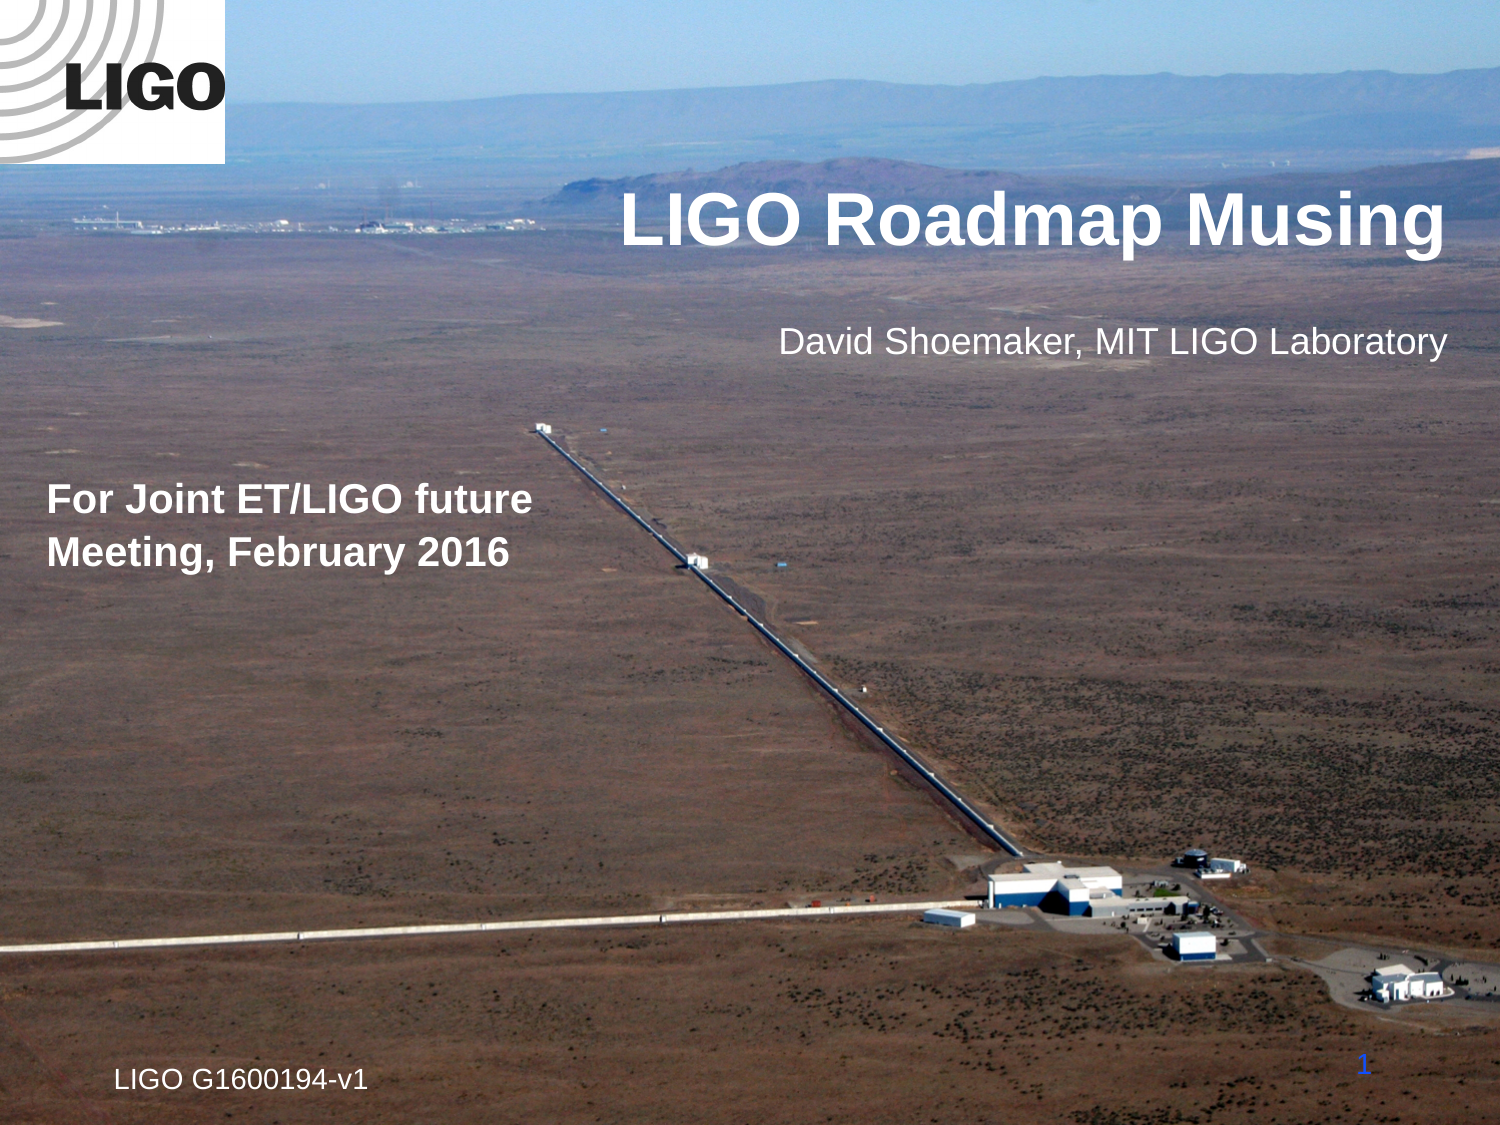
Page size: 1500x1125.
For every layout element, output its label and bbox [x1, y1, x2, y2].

text_box [0, 0, 225, 164]
picture [0, 0, 1500, 1125]
